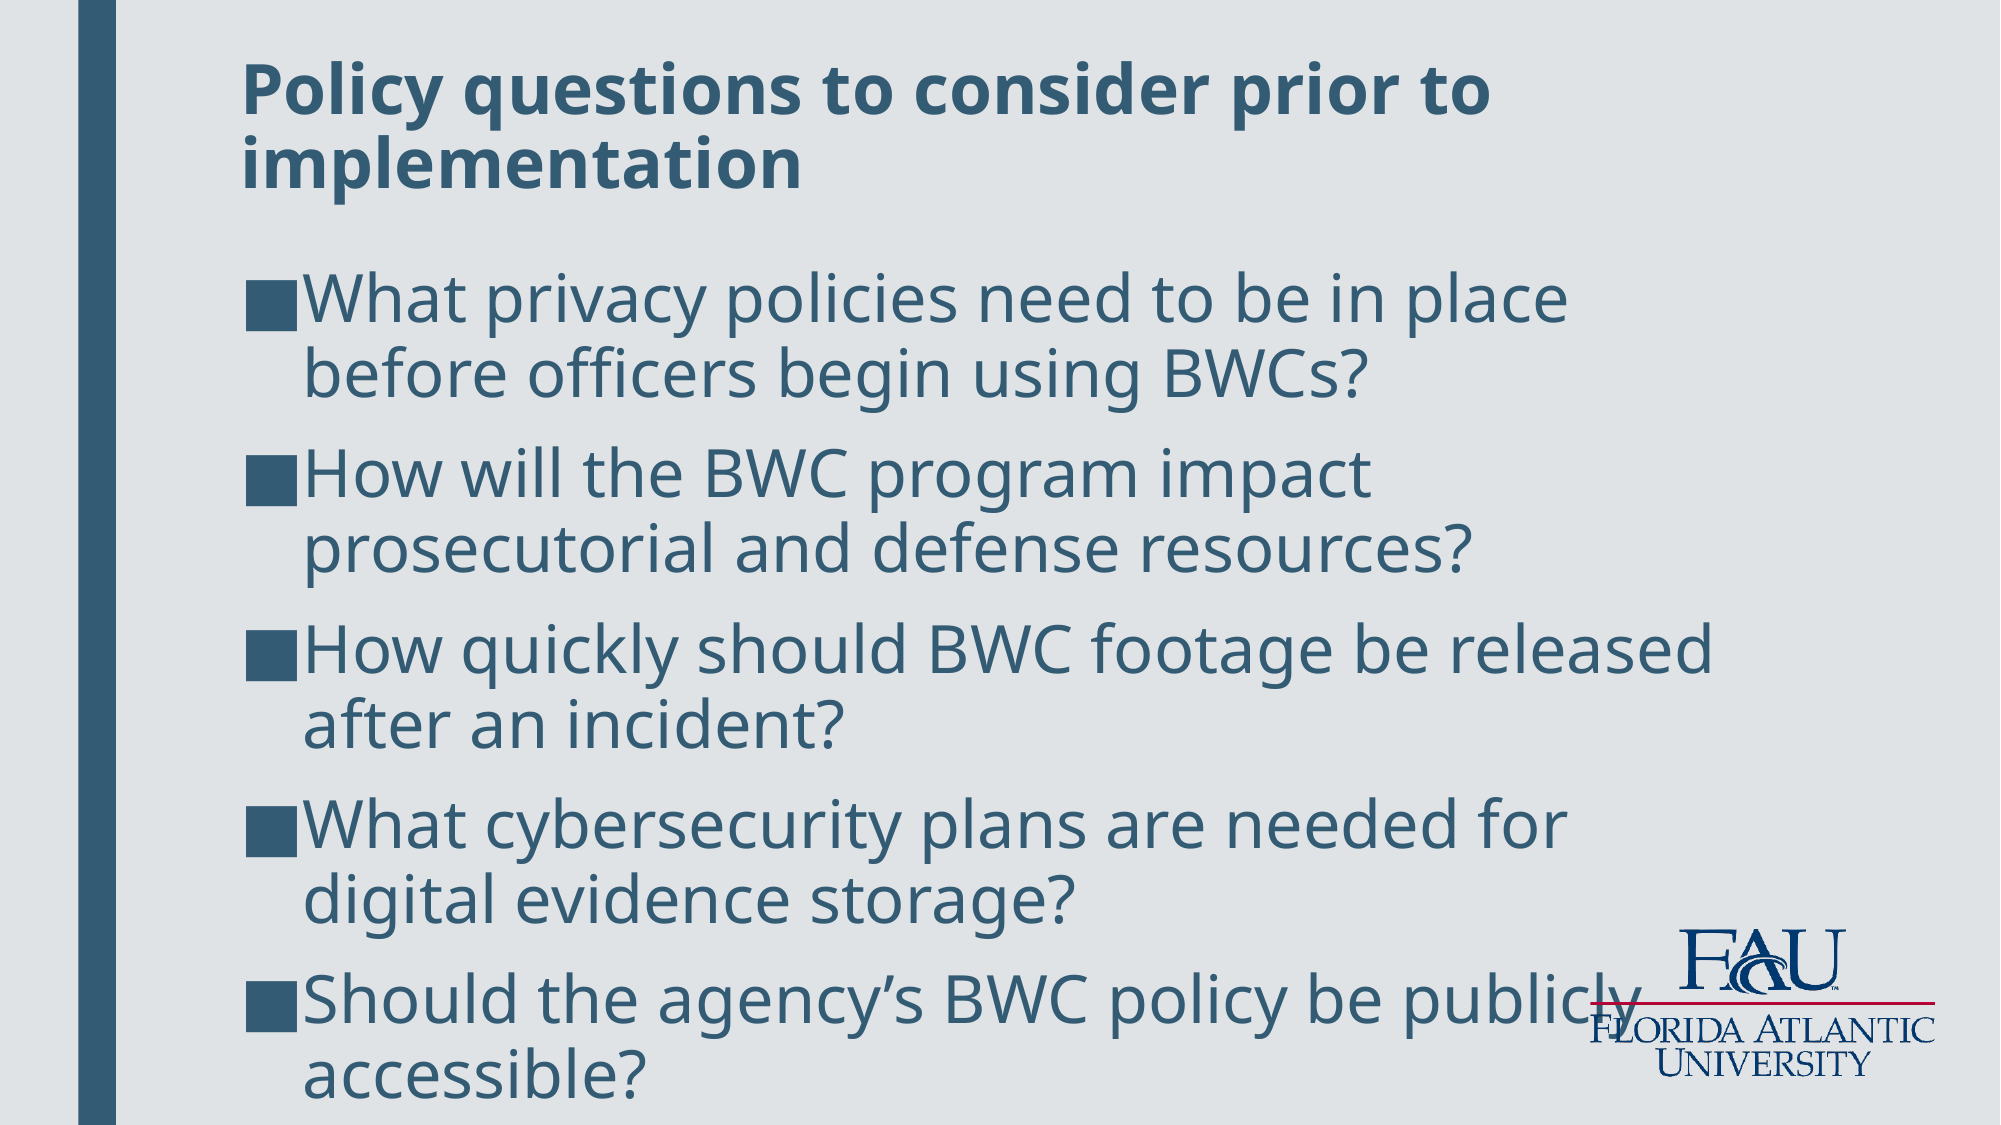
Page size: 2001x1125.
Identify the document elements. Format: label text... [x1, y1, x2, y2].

list What privacy policies need to be in place before officers begin using BWCs? How will the BWC program impact prosecutorial and defense resources? How quickly should BWC footage be released after an incident? What cybersecurity plans are needed for digital evidence storage? Should the agency’s BWC policy be publicly accessible? [225, 254, 1783, 1093]
picture [1582, 912, 1943, 1093]
title Policy questions to consider prior to implementation [225, 47, 1800, 213]
